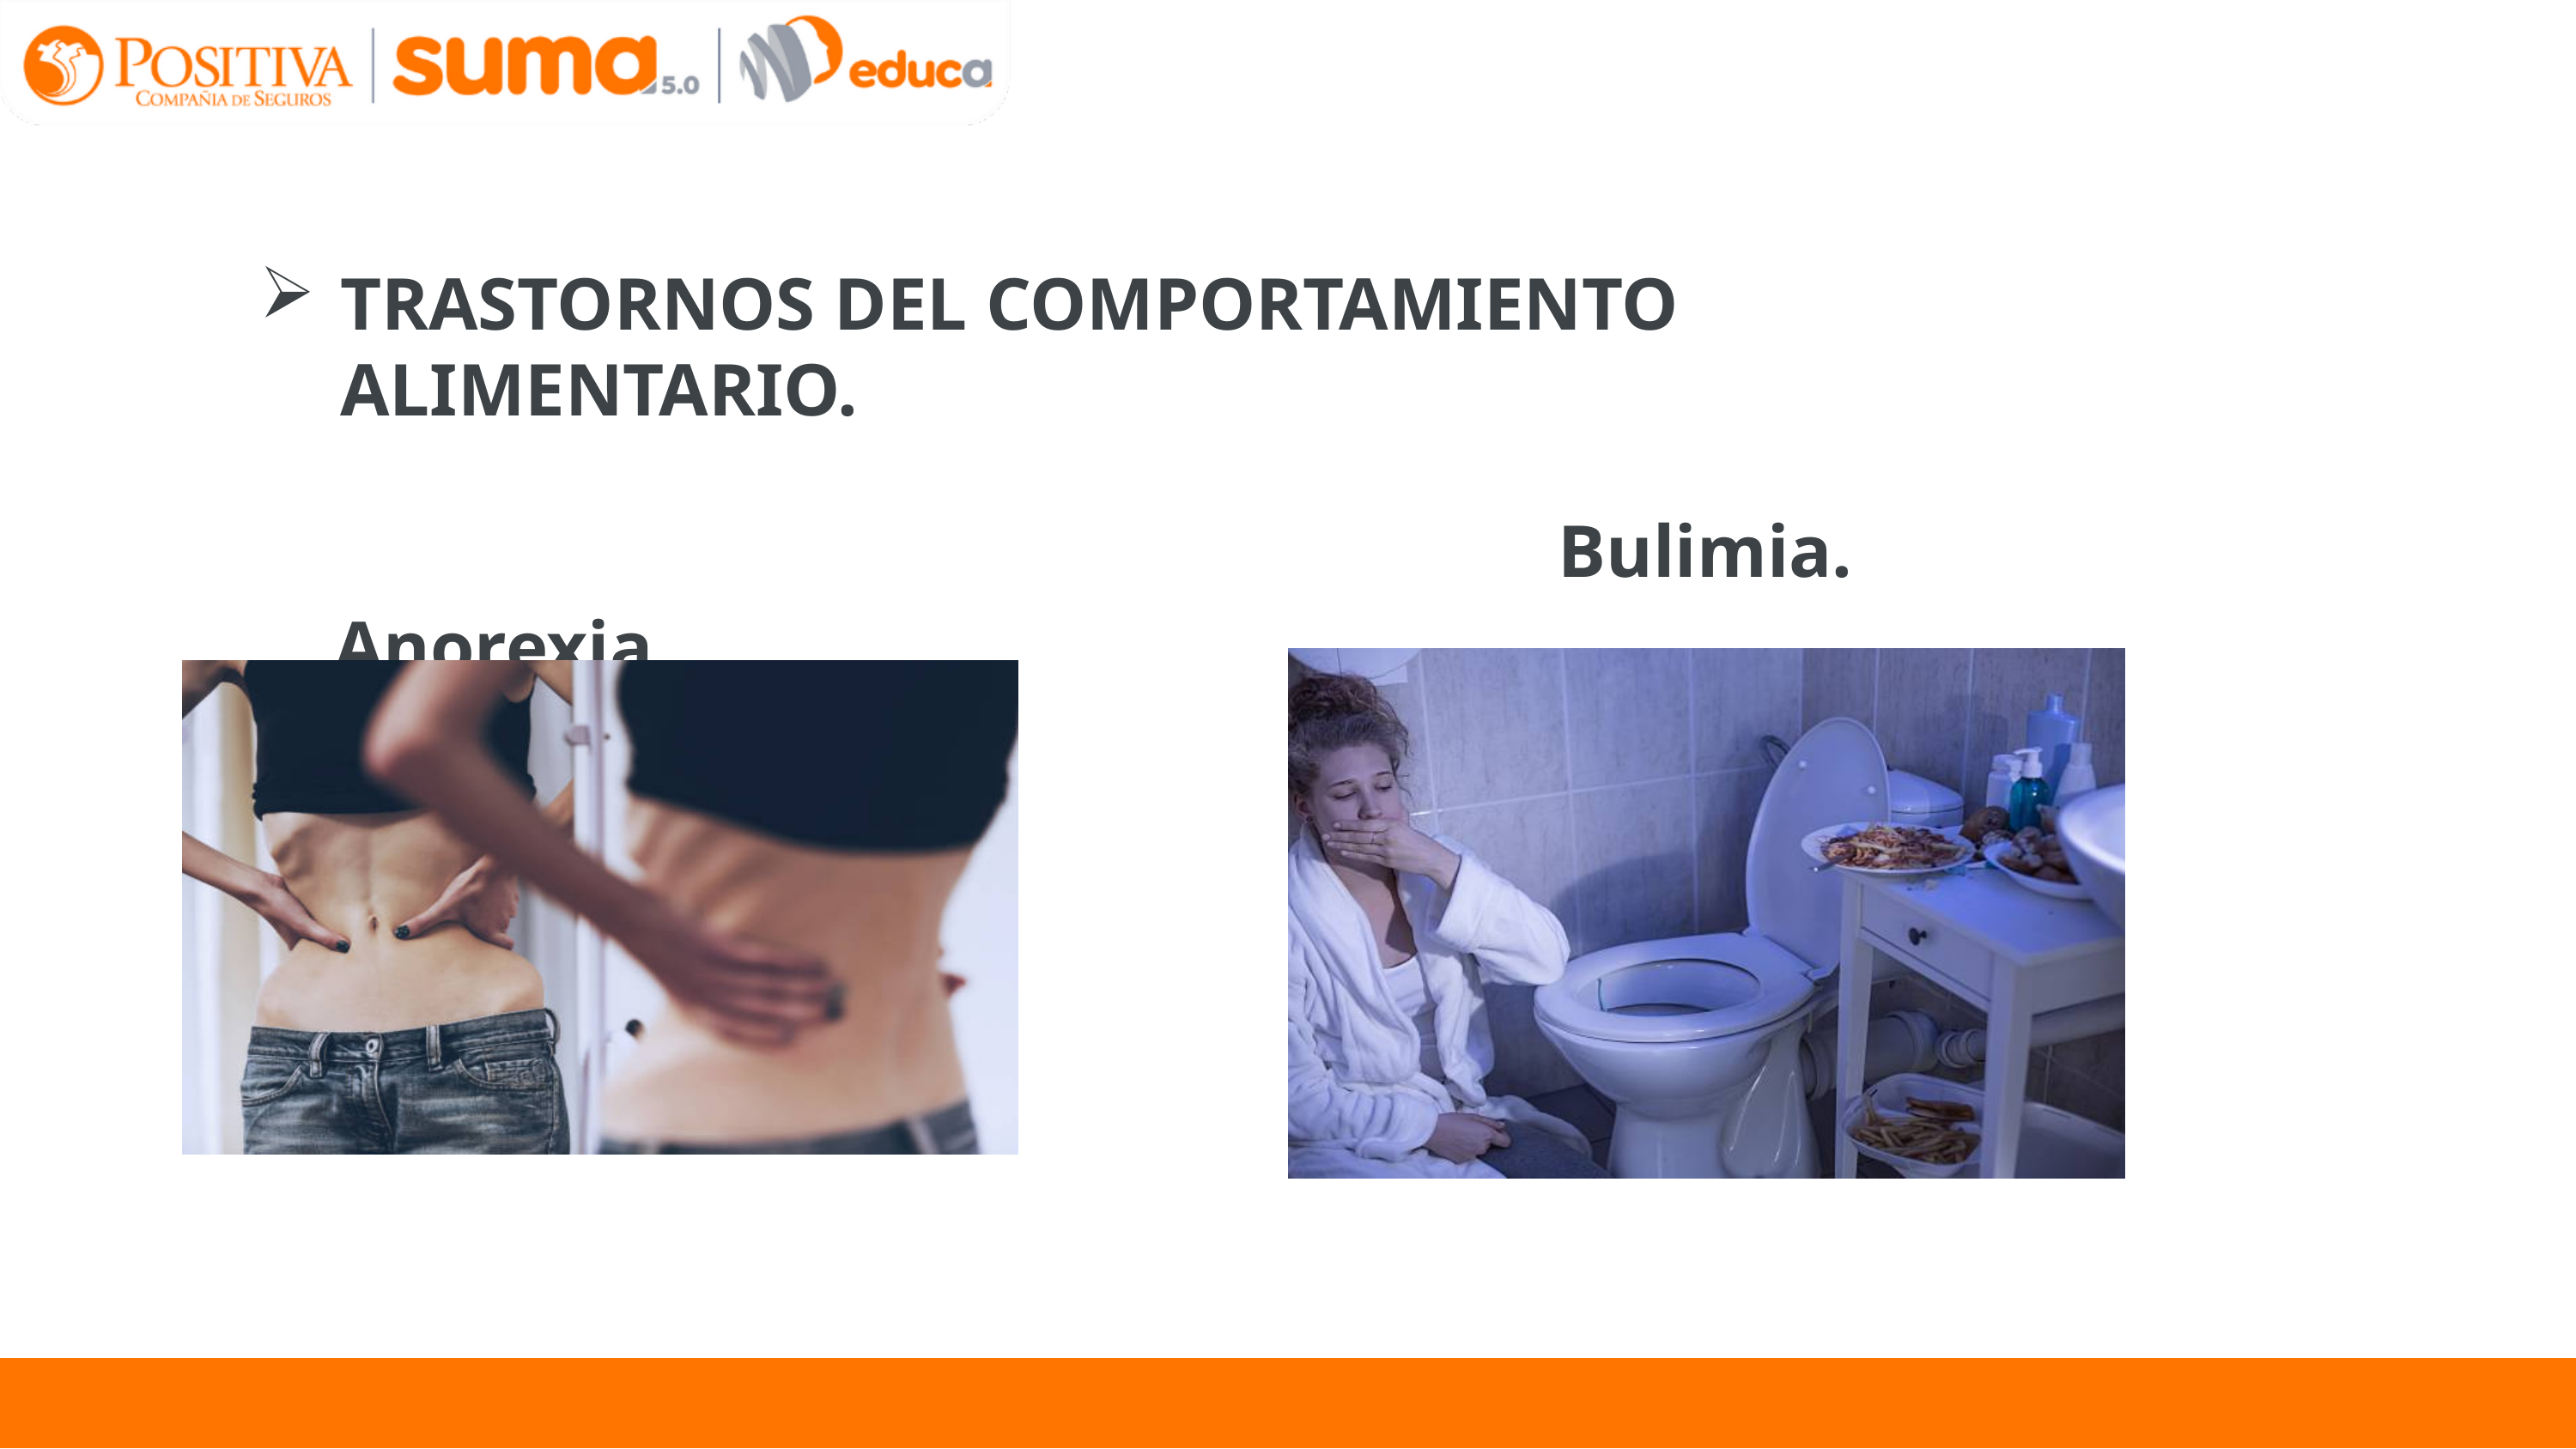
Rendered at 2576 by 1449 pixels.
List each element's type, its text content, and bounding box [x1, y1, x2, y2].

text_box Bulimia. [1545, 499, 1932, 597]
text_box TRASTORNOS DEL COMPORTAMIENTO ALIMENTARIO. Anorexia. [246, 252, 2168, 866]
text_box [0, 1358, 2576, 1449]
picture [182, 659, 1018, 1155]
text_box [0, 0, 1018, 130]
picture [1287, 647, 2126, 1179]
